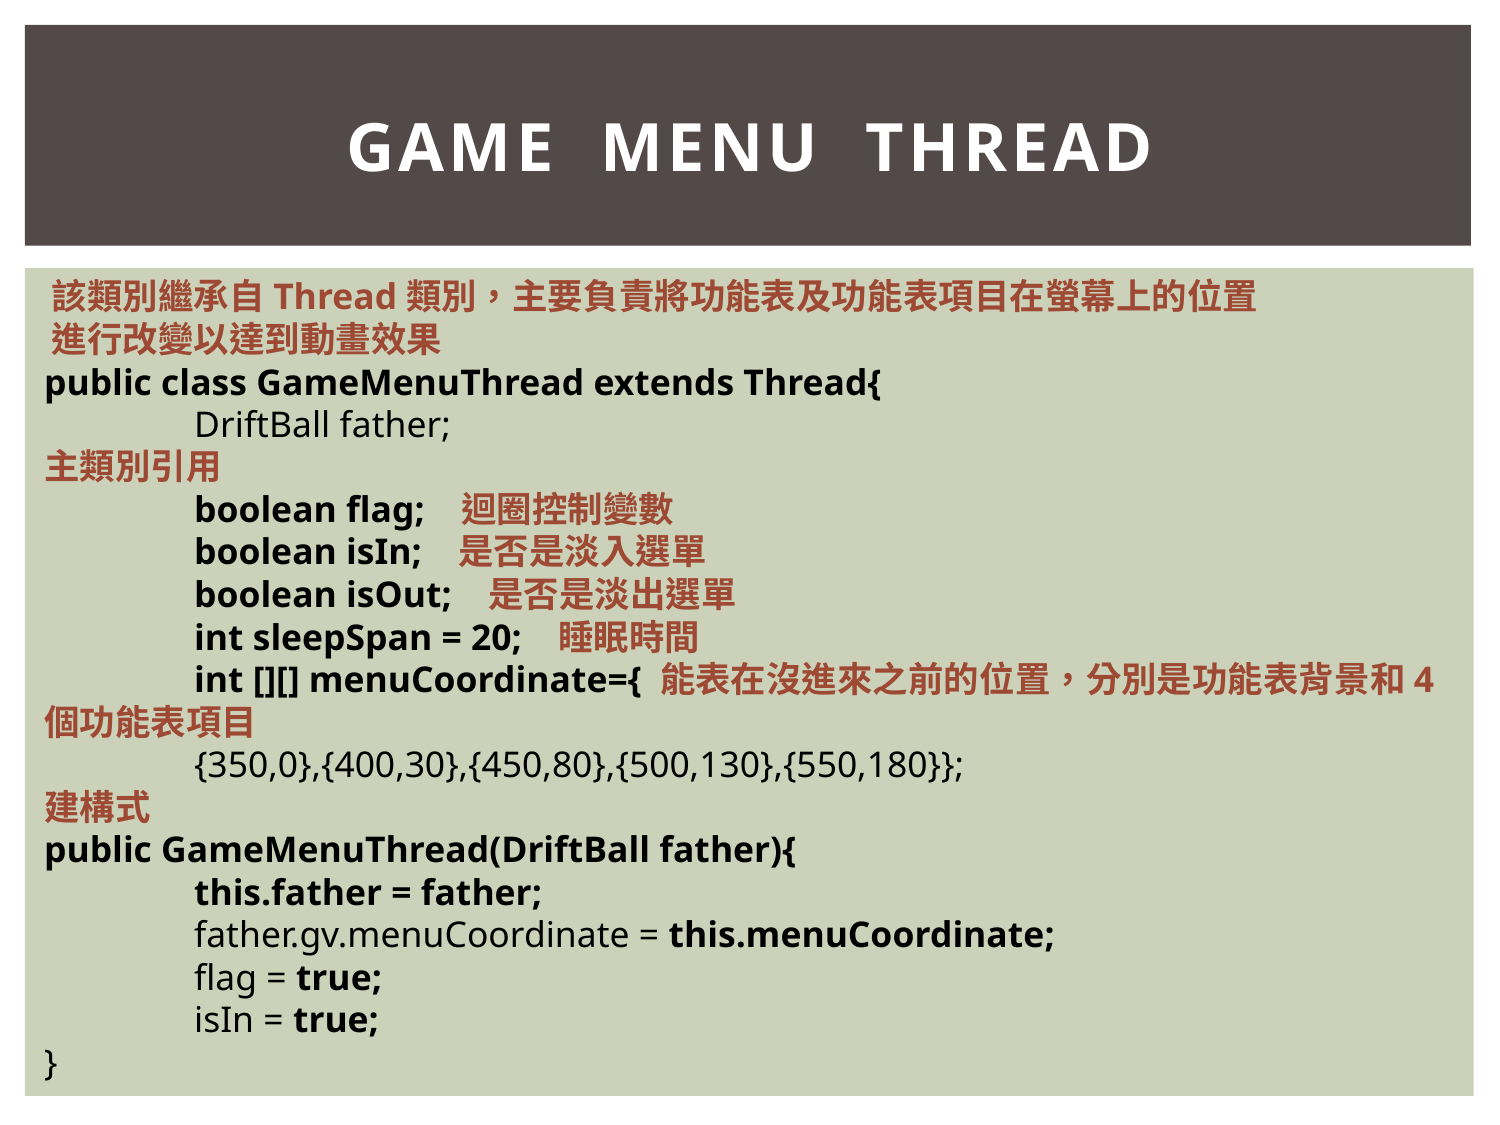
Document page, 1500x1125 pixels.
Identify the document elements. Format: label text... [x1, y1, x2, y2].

title Game Menu Thread [62, 58, 1438, 232]
text_box 該類別繼承自Thread類別，主要負責將功能表及功能表項目在螢幕上的位置 進行改變以達到動畫效果 public class GameMenuThread extends Thread{ DriftBall father; 主類別引用 boolean flag; 迴圈控制變數 boolean isIn; 是否是淡入選單 boolean isOut; 是否是淡出選單 int sleepSpan = 20; 睡眠時間 int [][] menuCoordinate={ 能表在沒進來之前的位置，分別是功能表背景和4個功能表項目 {350,0},{400,30},{450,80},{500,130},{550,180}}; 建構式 public GameMenuThread(DriftBall father){ this.father = father; father.gv.menuCoordinate = this.menuCoordinate; flag = true; isIn = true; } [29, 267, 1459, 1090]
